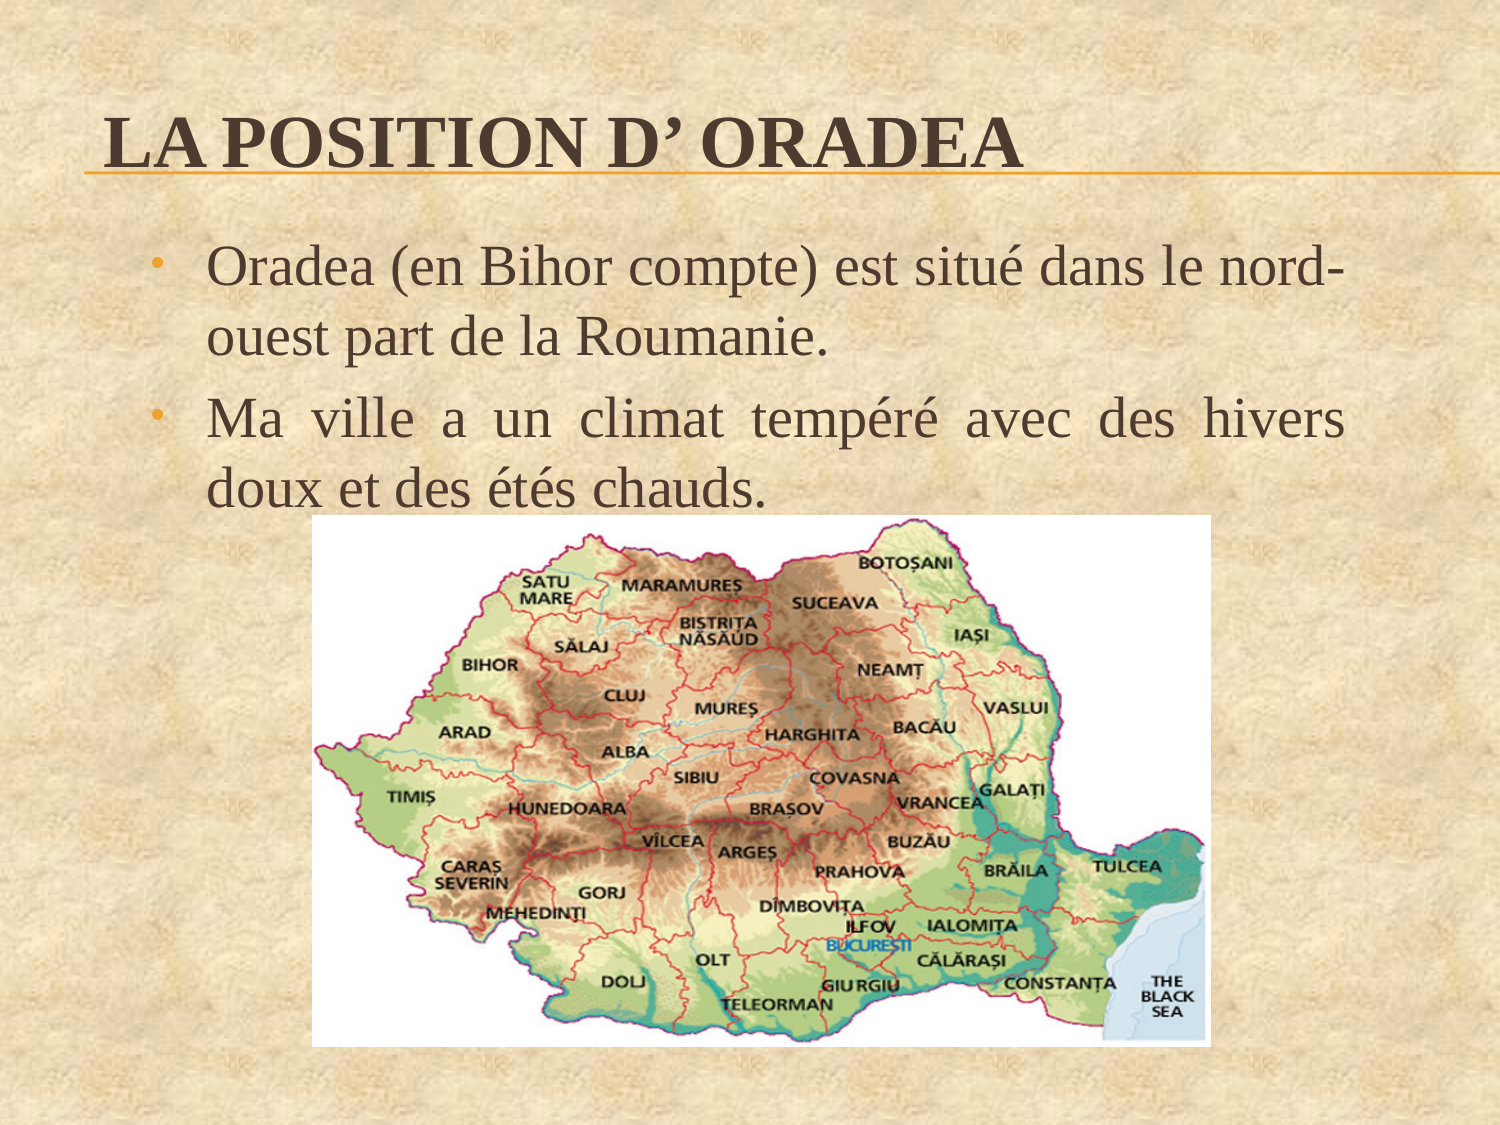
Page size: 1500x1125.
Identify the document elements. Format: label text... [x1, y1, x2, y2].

title La Position d’ Oradea [88, 19, 1408, 256]
list Oradea (en Bihor compte) est situé dans le nord-ouest part de la Roumanie. Ma ville a un climat tempéré avec des hivers doux et des étés chauds. [135, 219, 1361, 869]
picture [312, 514, 1211, 1048]
picture [0, 0, 1500, 1125]
